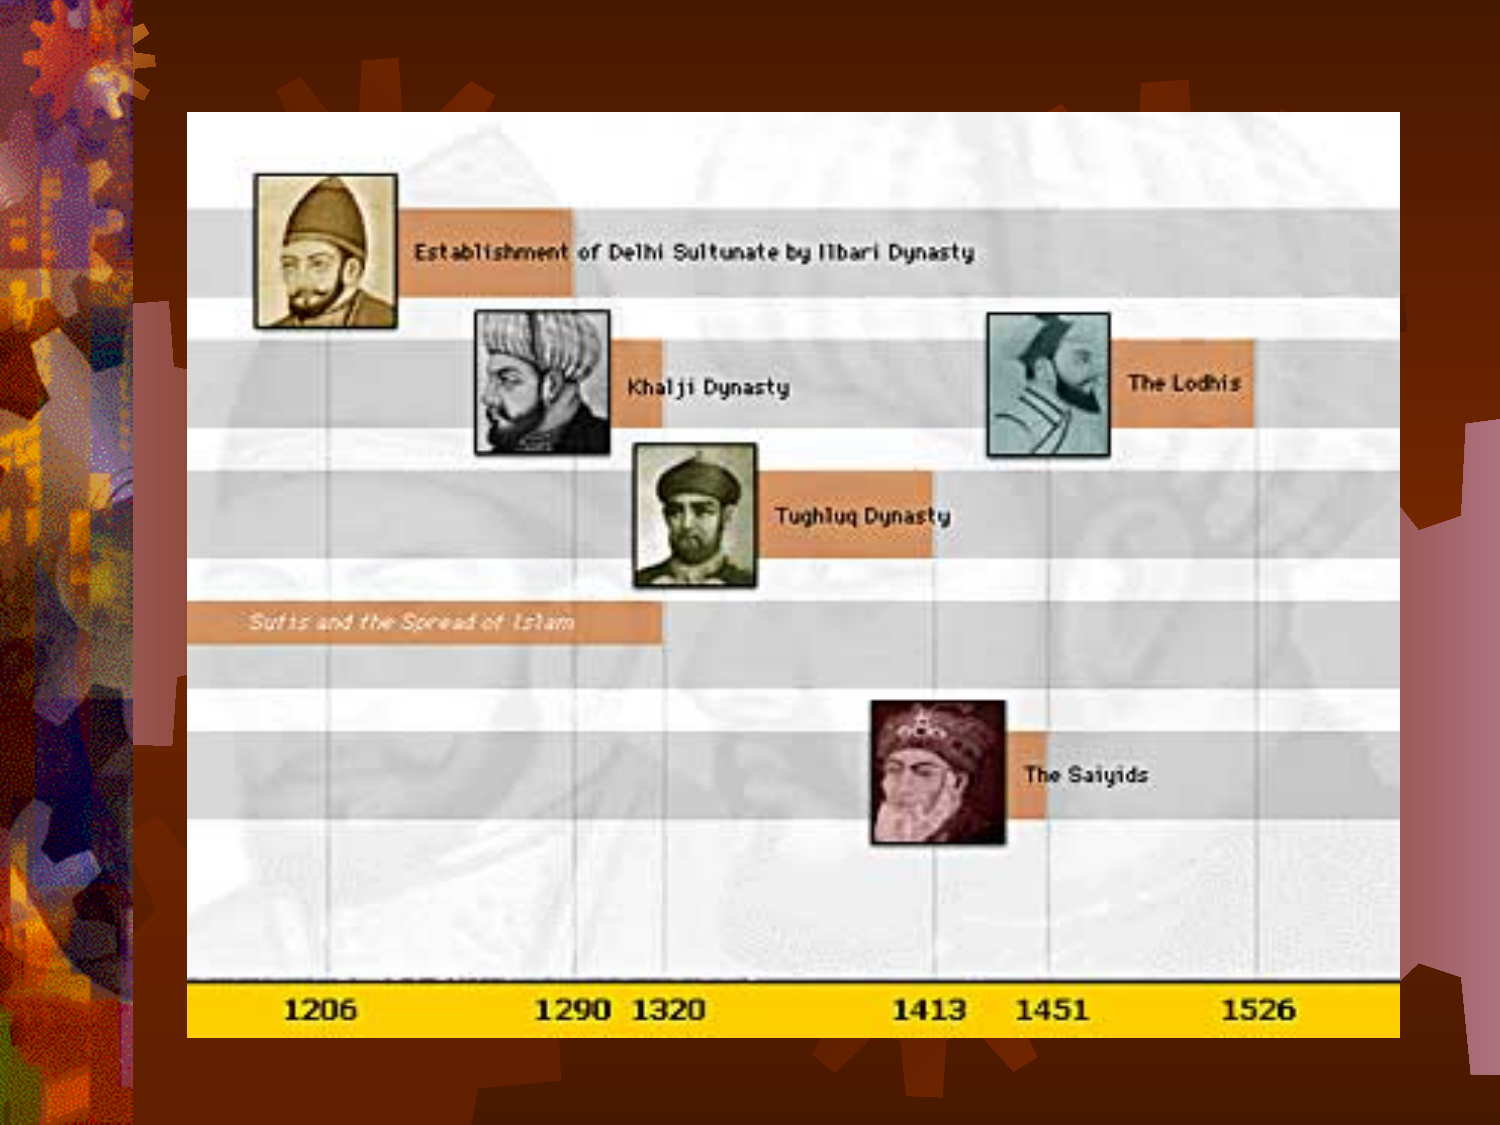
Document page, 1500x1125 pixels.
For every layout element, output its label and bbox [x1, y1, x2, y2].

picture [0, 0, 133, 1125]
list [187, 112, 1401, 1038]
